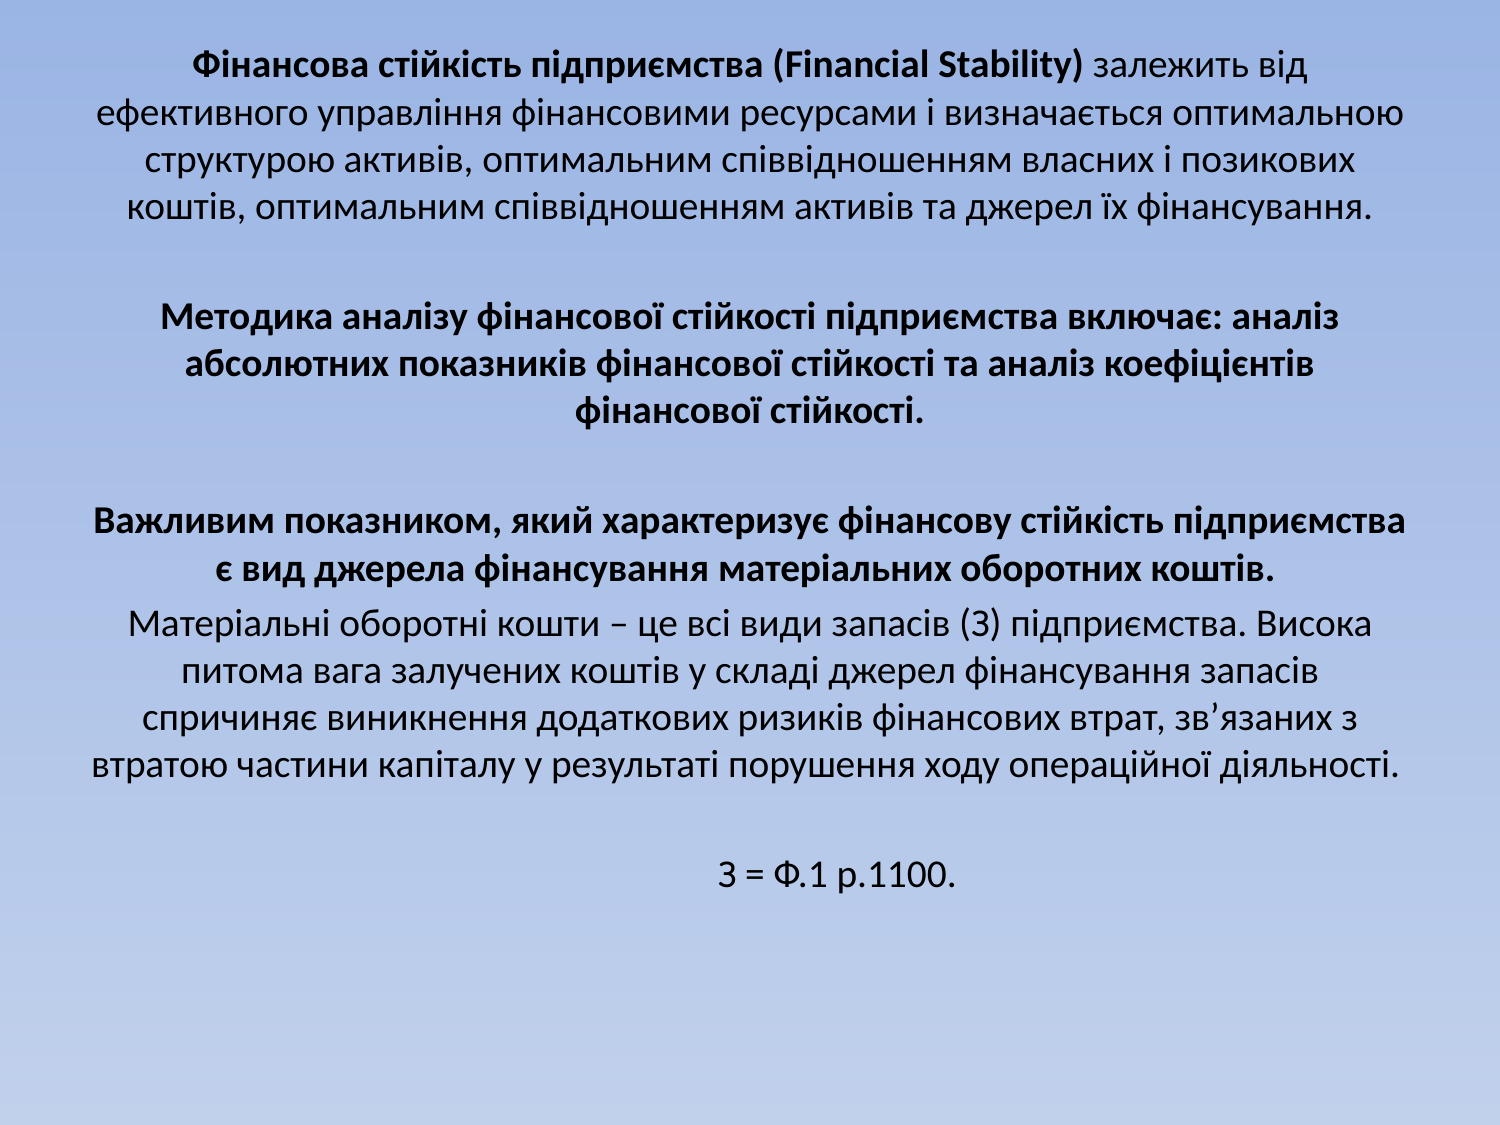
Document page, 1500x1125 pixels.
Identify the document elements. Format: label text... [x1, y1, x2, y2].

list Фінансова стійкість підприємства (Financial Stability) залежить від ефективного управління фінансовими ресурсами і визначається оптимальною структурою активів, оптимальним співвідношенням власних і позикових коштів, оптимальним співвідношенням активів та джерел їх фінансування. Методика аналізу фінансової стійкості підприємства включає: аналіз абсолютних показників фінансової стійкості та аналіз коефіцієнтів фінансової стійкості. Важливим показником, який характеризує фінансову стійкість підприємства є вид джерела фінансування матеріальних оборотних коштів. Матеріальні оборотні кошти – це всі види запасів (З) підприємства. Висока питома вага залучених коштів у складі джерел фінансування запасів спричиняє виникнення додаткових ризиків фінансових втрат, зв’язаних з втратою частини капіталу у результаті порушення ходу операційної діяльності. З = Ф.1 р.1100. [75, 30, 1425, 1005]
